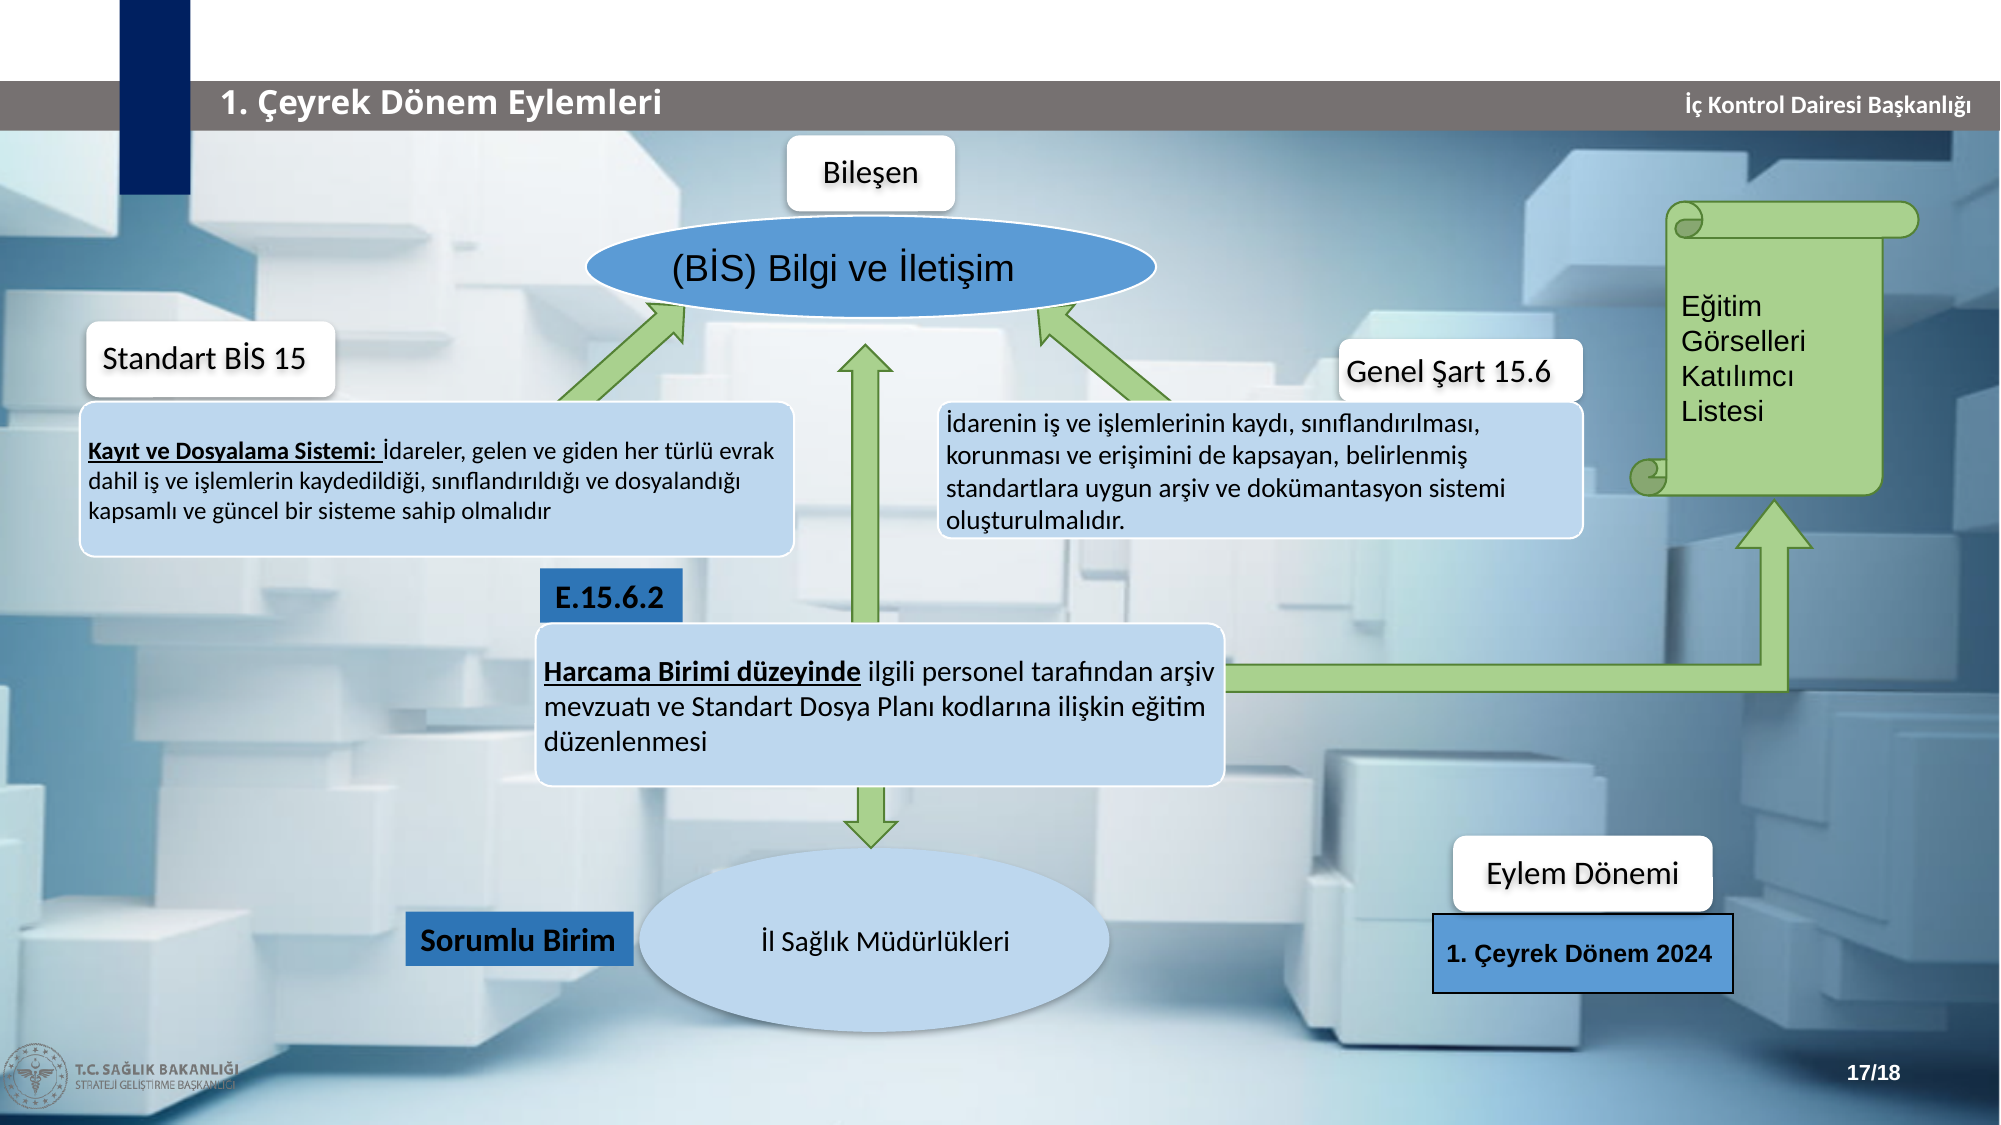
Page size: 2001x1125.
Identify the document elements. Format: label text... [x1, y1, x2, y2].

text_box Eğitim Görselleri Katılımcı Listesi [1629, 200, 1920, 497]
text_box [786, 135, 956, 212]
text_box [836, 343, 894, 622]
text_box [585, 215, 1157, 318]
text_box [937, 401, 1584, 539]
text_box [1037, 318, 1171, 400]
text_box Sorumlu Birim [405, 911, 634, 966]
text_box [1226, 498, 1815, 693]
text_box İl Sağlık Müdürlükleri [638, 846, 1111, 1033]
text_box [1326, 321, 1583, 401]
picture [0, 125, 2001, 1125]
table_header 1. Çeyrek Dönem 2024 [1434, 915, 1732, 992]
text_box [842, 788, 900, 850]
text_box [557, 318, 685, 400]
text_box 1. Çeyrek Dönem Eylemleri [205, 78, 776, 130]
text_box E.15.6.2 [540, 568, 683, 623]
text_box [80, 321, 336, 398]
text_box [535, 623, 1225, 787]
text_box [79, 401, 795, 557]
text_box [1453, 835, 1713, 912]
